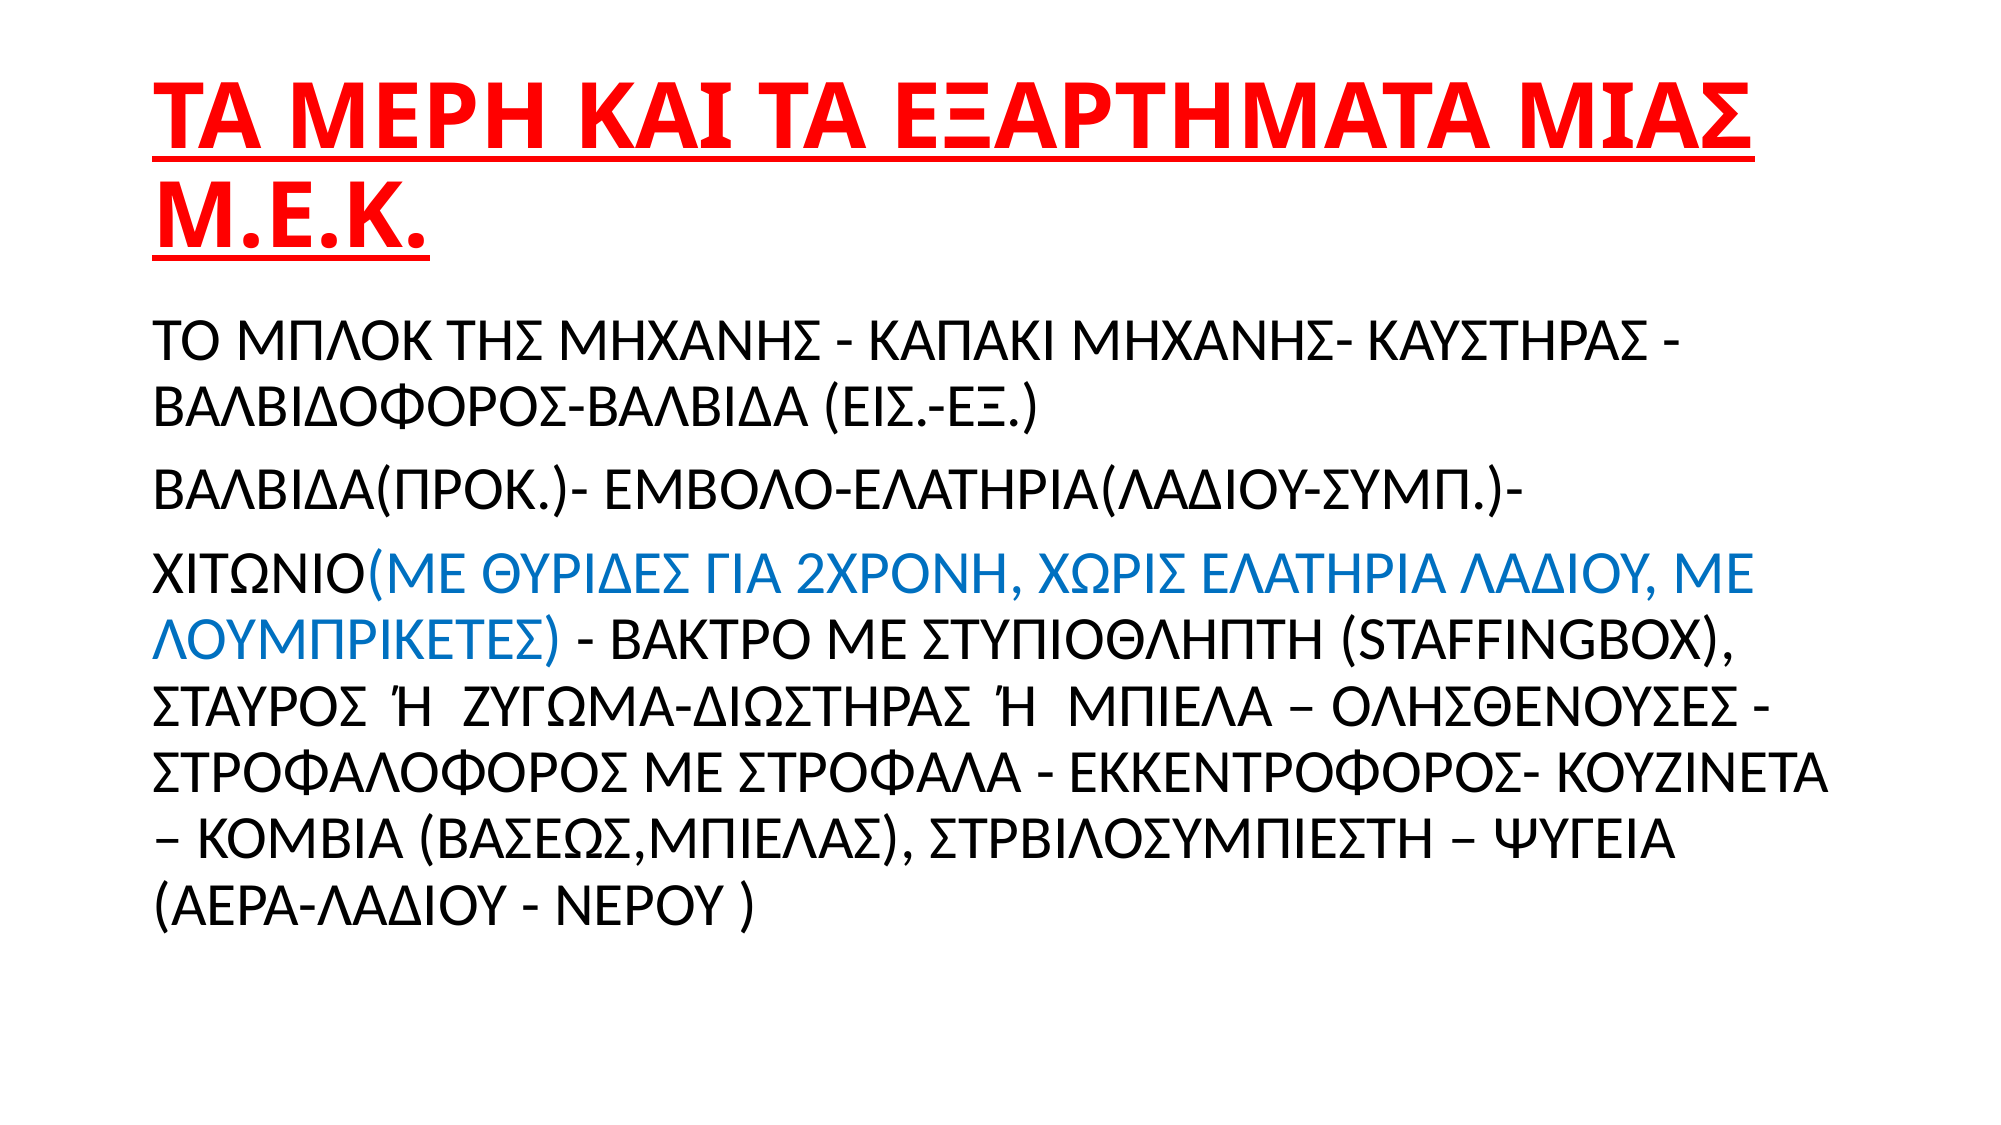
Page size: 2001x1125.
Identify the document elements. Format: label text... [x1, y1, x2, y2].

list ΤΟ ΜΠΛΟΚ ΤΗΣ ΜΗΧΑΝΗΣ - ΚΑΠΑΚΙ ΜΗΧΑΝΗΣ- ΚΑΥΣΤΗΡΑΣ - ΒΑΛΒΙΔΟΦΟΡΟΣ-ΒΑΛΒΙΔΑ (ΕΙΣ.-ΕΞ.) ΒΑΛΒΙΔΑ(ΠΡΟΚ.)- ΕΜΒΟΛΟ-ΕΛΑΤΗΡΙΑ(ΛΑΔΙΟΥ-ΣΥΜΠ.)- ΧΙΤΩΝΙΟ(ΜΕ ΘΥΡΙΔΕΣ ΓΙΑ 2ΧΡΟΝΗ, ΧΩΡΙΣ ΕΛΑΤΗΡΙΑ ΛΑΔΙΟΥ, ΜΕ ΛΟΥΜΠΡΙΚΕΤΕΣ) - ΒΑΚΤΡΟ ΜΕ ΣΤΥΠΙΟΘΛΗΠΤΗ (STAFFINGBOX), ΣΤΑΥΡΟΣ Ή ΖΥΓΩΜΑ-ΔΙΩΣΤΗΡΑΣ Ή ΜΠΙΕΛΑ – ΟΛΗΣΘΕΝΟΥΣΕΣ - ΣΤΡΟΦΑΛΟΦΟΡΟΣ ΜΕ ΣΤΡΟΦΑΛΑ - ΕΚΚΕΝΤΡΟΦΟΡΟΣ- KOYZINETA – KOMBIA (BAΣΕΩΣ,ΜΠΙΕΛΑΣ), ΣΤΡΒΙΛΟΣΥΜΠΙΕΣΤΗ – ΨΥΓΕΙΑ (ΑΕΡΑ-ΛΑΔΙΟΥ - ΝΕΡΟΥ ) [137, 299, 1863, 1014]
title ΤΑ ΜΕΡΗ ΚΑΙ ΤΑ ΕΞΑΡΤΗΜΑΤΑ ΜΙΑΣ Μ.Ε.Κ. [137, 59, 1863, 278]
